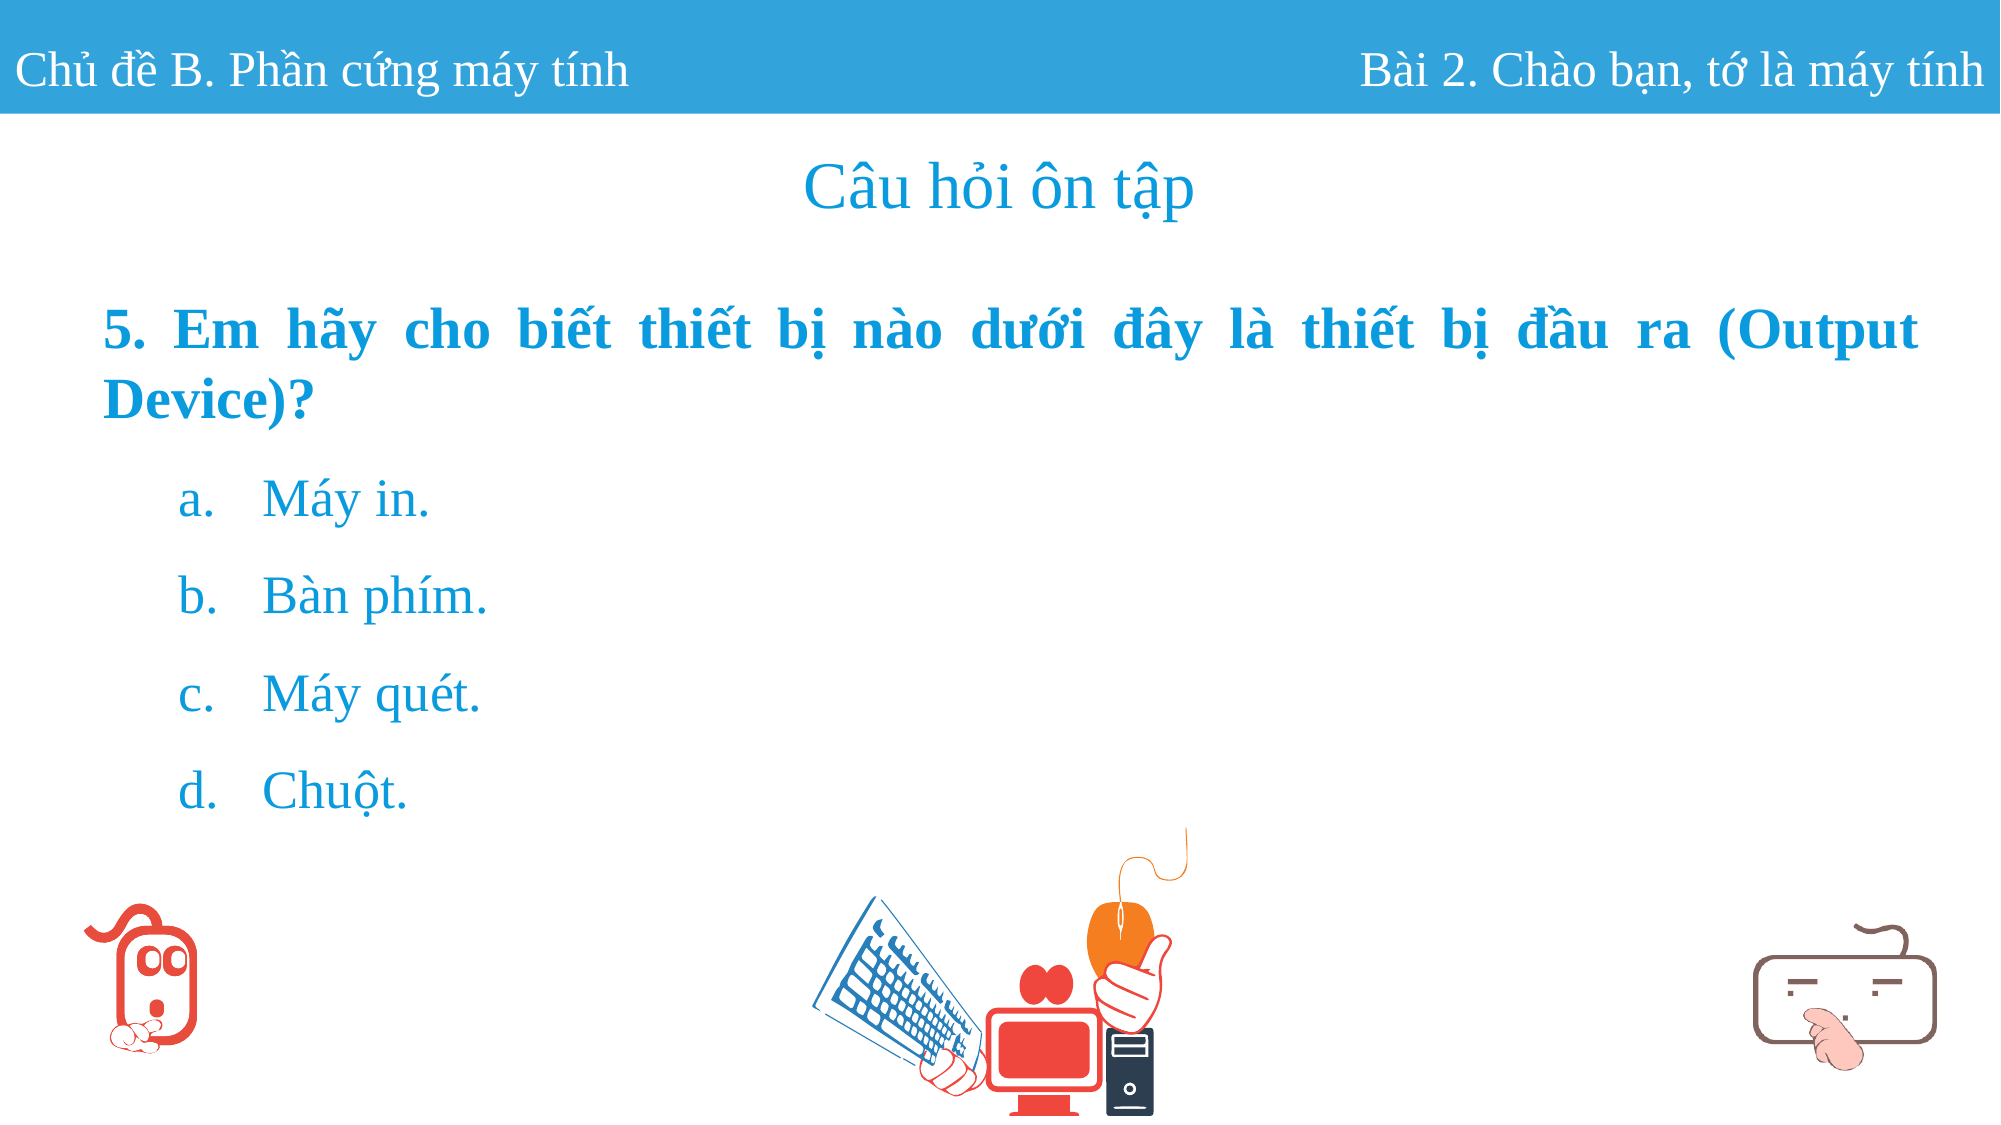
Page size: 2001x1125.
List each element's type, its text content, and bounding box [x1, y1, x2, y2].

text_box Bài 2. Chào bạn, tớ là máy tính [1245, 28, 2000, 104]
list Câu hỏi ôn tập [137, 143, 1863, 244]
text_box 5. Em hãy cho biết thiết bị nào dưới đây là thiết bị đầu ra (Output Device)? Máy in. Bàn phím. Máy quét. Chuột. [88, 282, 1936, 828]
text_box Chủ đề B. Phần cứng máy tính [0, 28, 690, 104]
